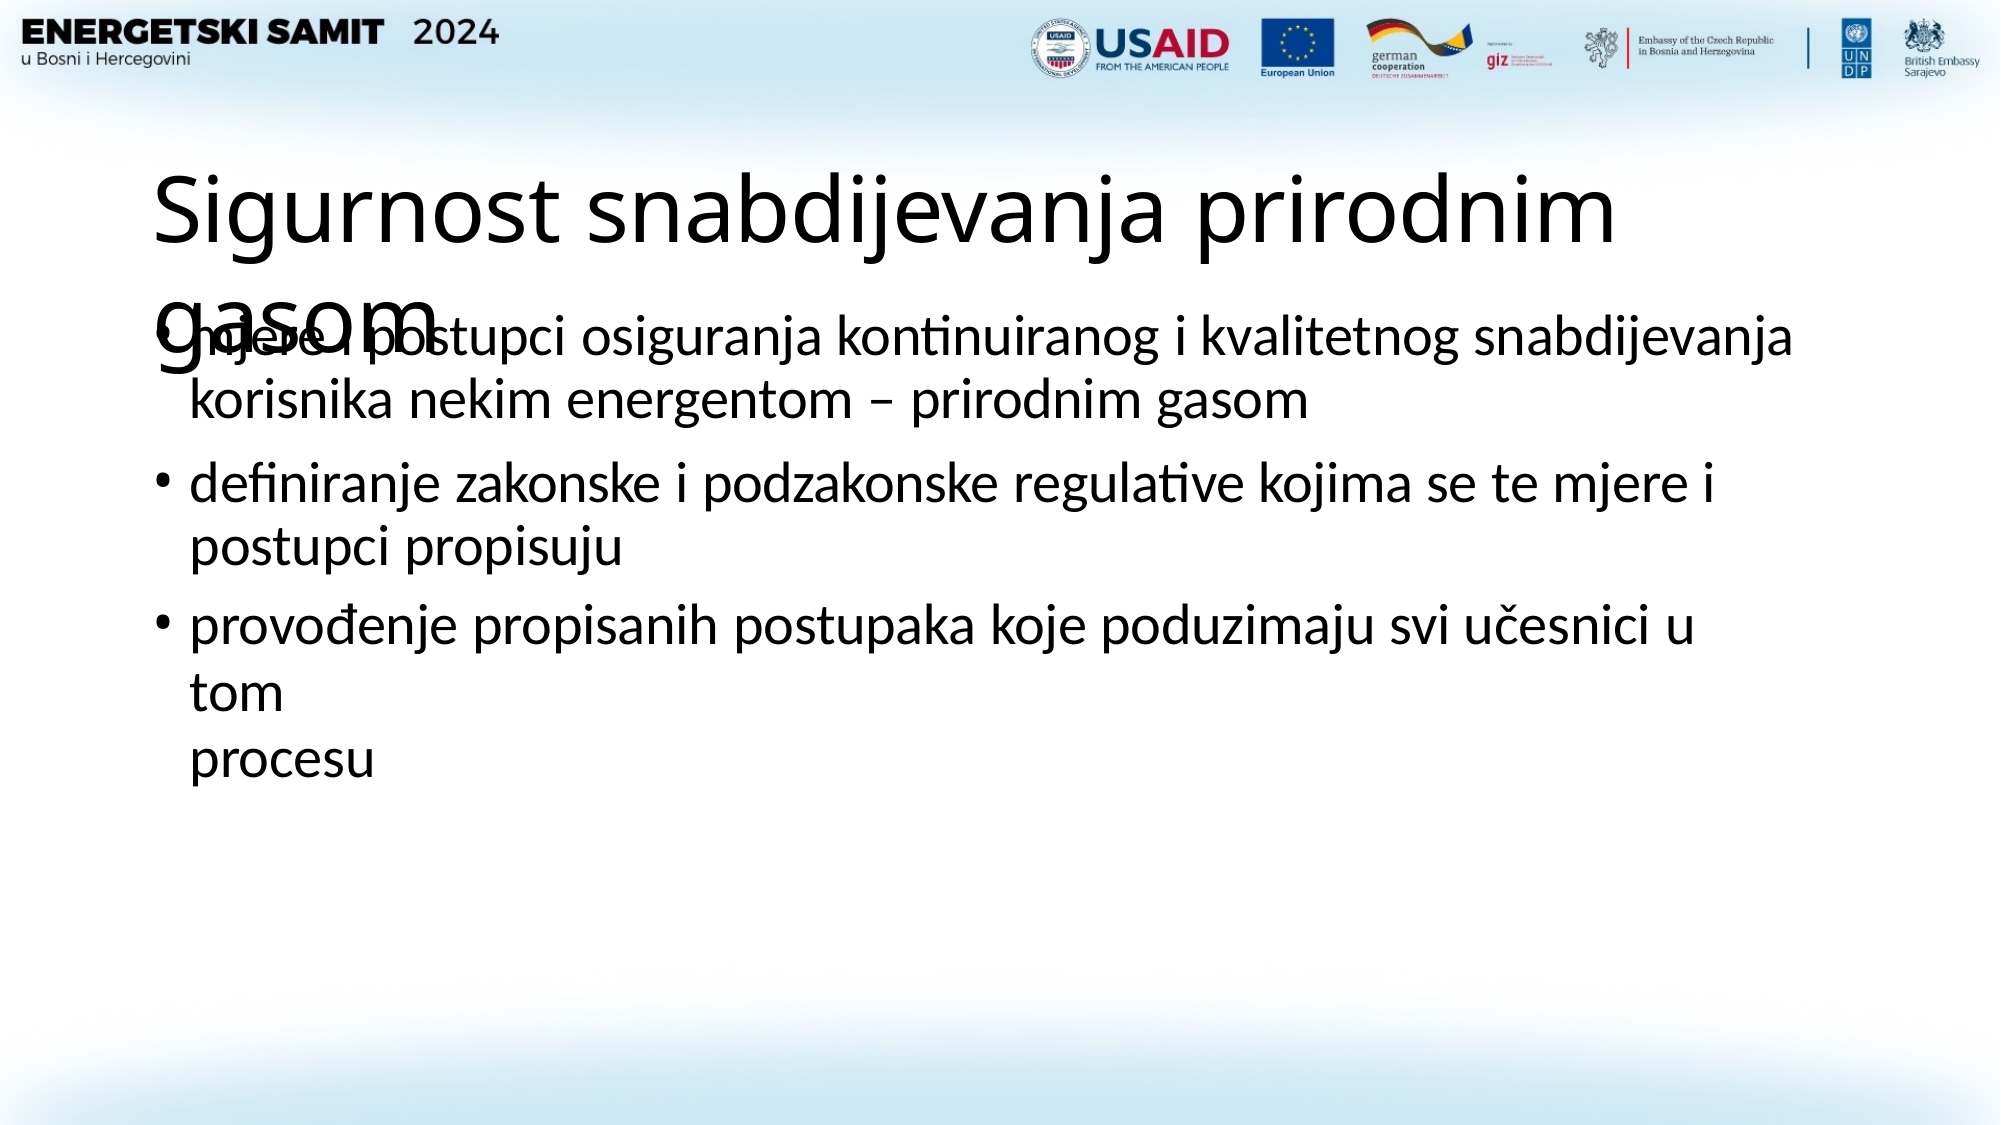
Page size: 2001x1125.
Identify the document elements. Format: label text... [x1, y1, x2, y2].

text_box mjere i postupci osiguranja kontinuiranog i kvalitetnog snabdijevanja korisnika nekim energentom – prirodnim gasom definiranje zakonske i podzakonske regulative kojima se te mjere i postupci propisuju provođenje propisanih postupaka koje poduzimaju svi učesnici u tom procesu [150, 294, 1821, 790]
picture [0, 0, 2000, 1125]
title Sigurnost snabdijevanja prirodnim gasom [150, 148, 1643, 294]
